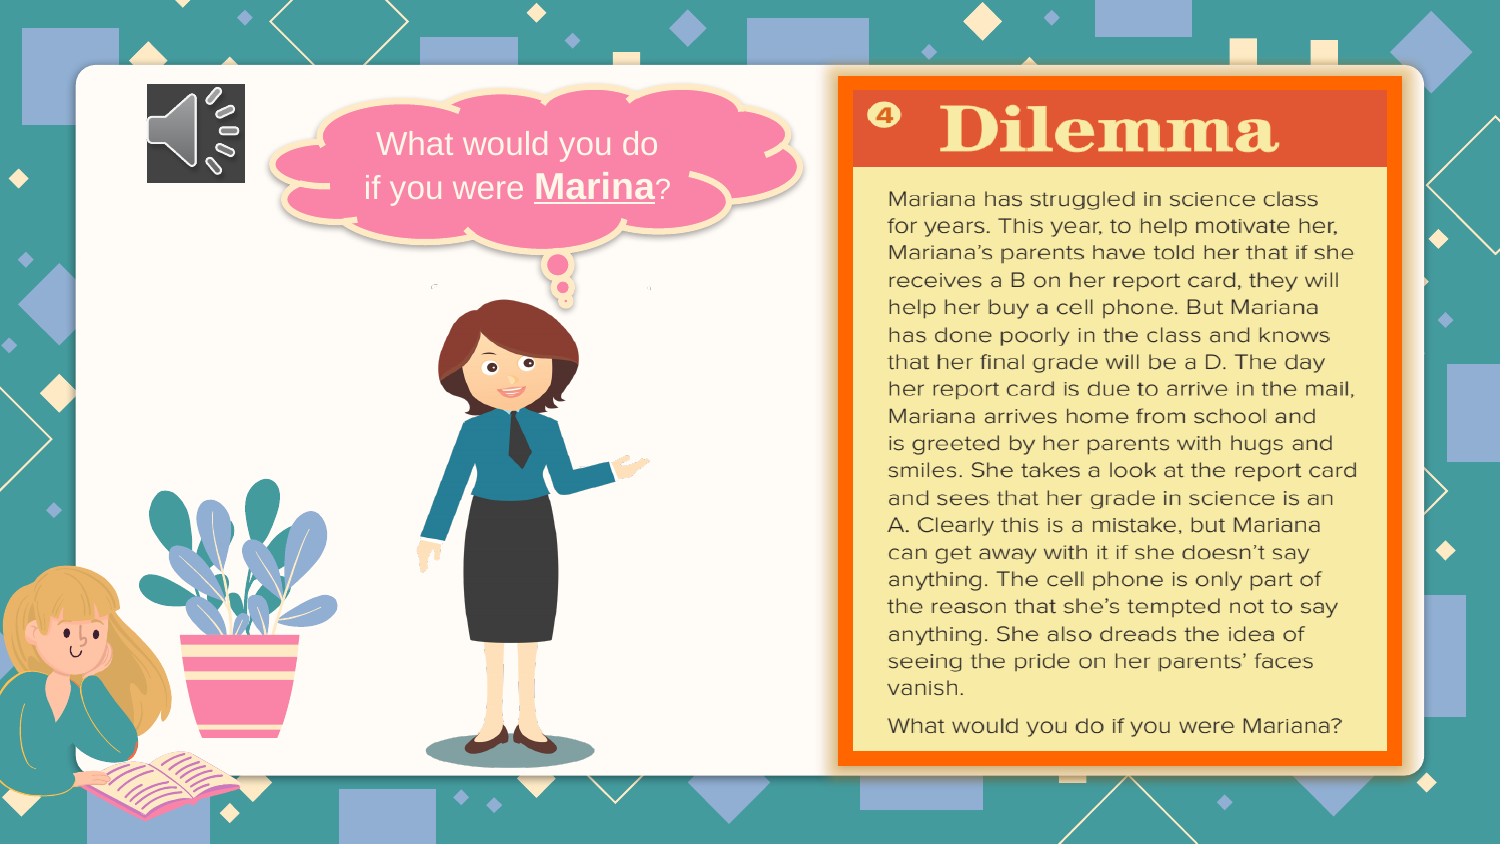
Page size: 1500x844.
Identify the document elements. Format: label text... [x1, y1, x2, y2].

picture [416, 284, 651, 769]
picture [852, 90, 1388, 752]
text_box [0, 478, 338, 822]
picture [145, 83, 246, 184]
text_box What would you do if you were Marina? [269, 83, 804, 283]
